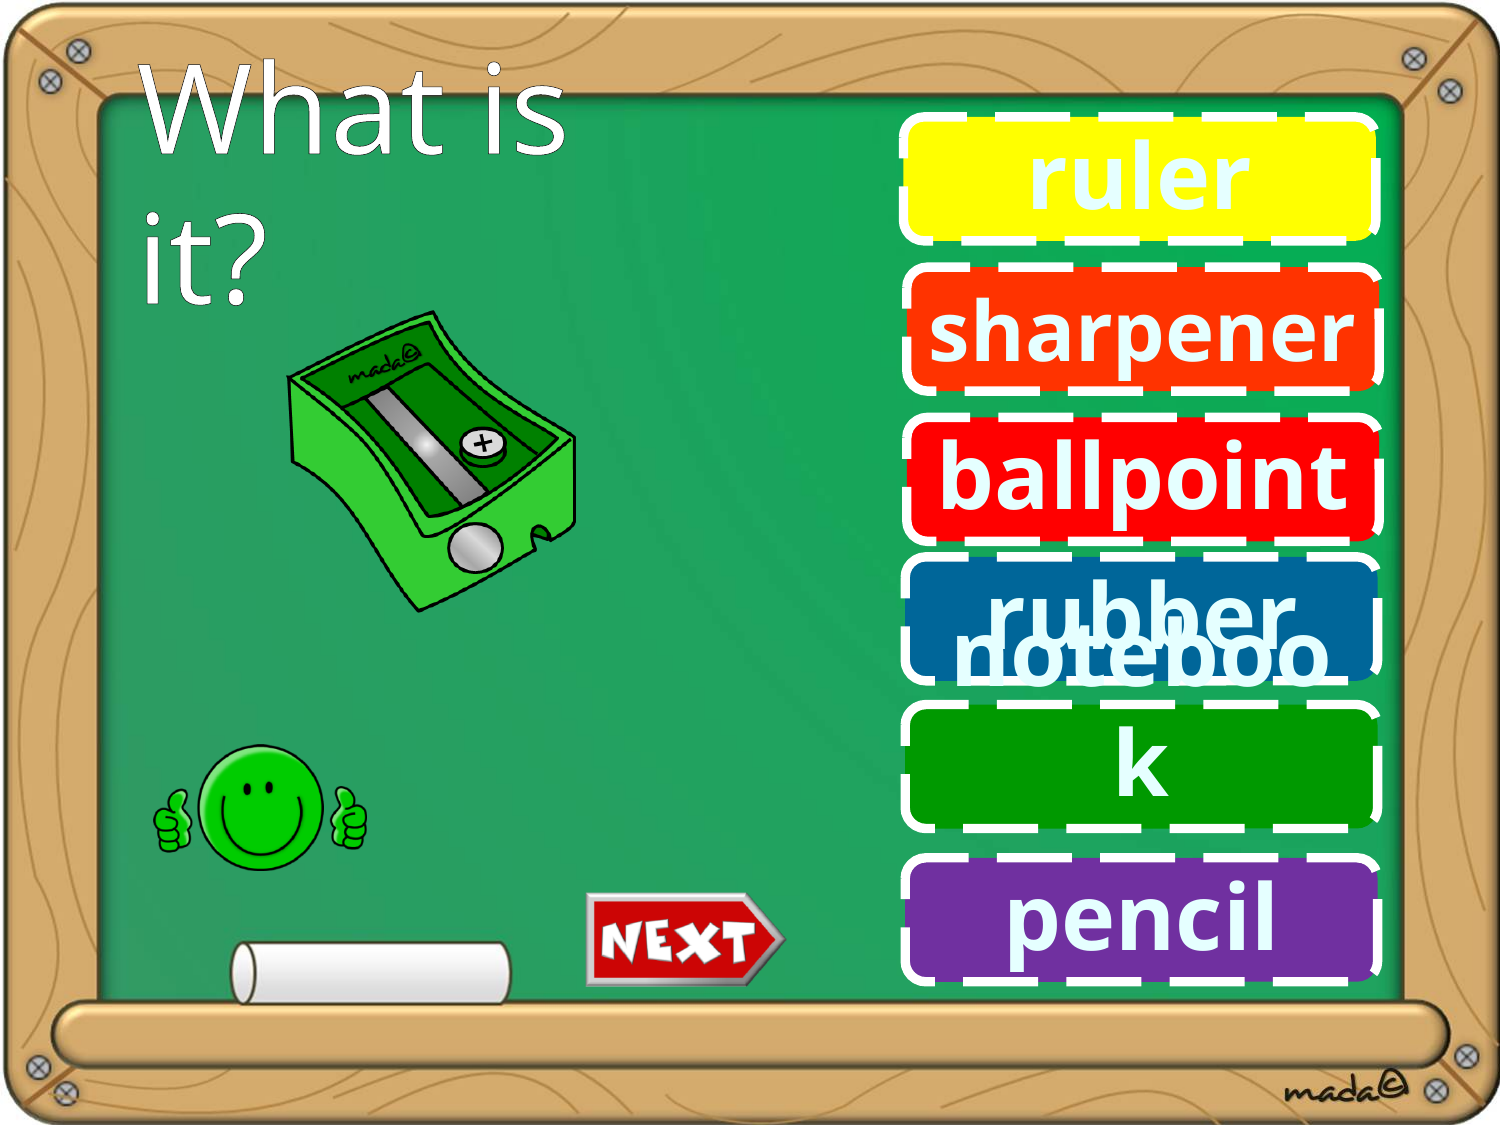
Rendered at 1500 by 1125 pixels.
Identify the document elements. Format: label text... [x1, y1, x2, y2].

text_box rubber [903, 554, 1380, 683]
picture [0, 0, 1500, 1125]
text_box pencil [903, 855, 1380, 984]
text_box sharpener [904, 265, 1382, 394]
text_box notebook [903, 702, 1380, 831]
text_box ballpoint [904, 415, 1382, 544]
text_box What is it? [120, 106, 743, 252]
text_box ruler [901, 114, 1379, 243]
